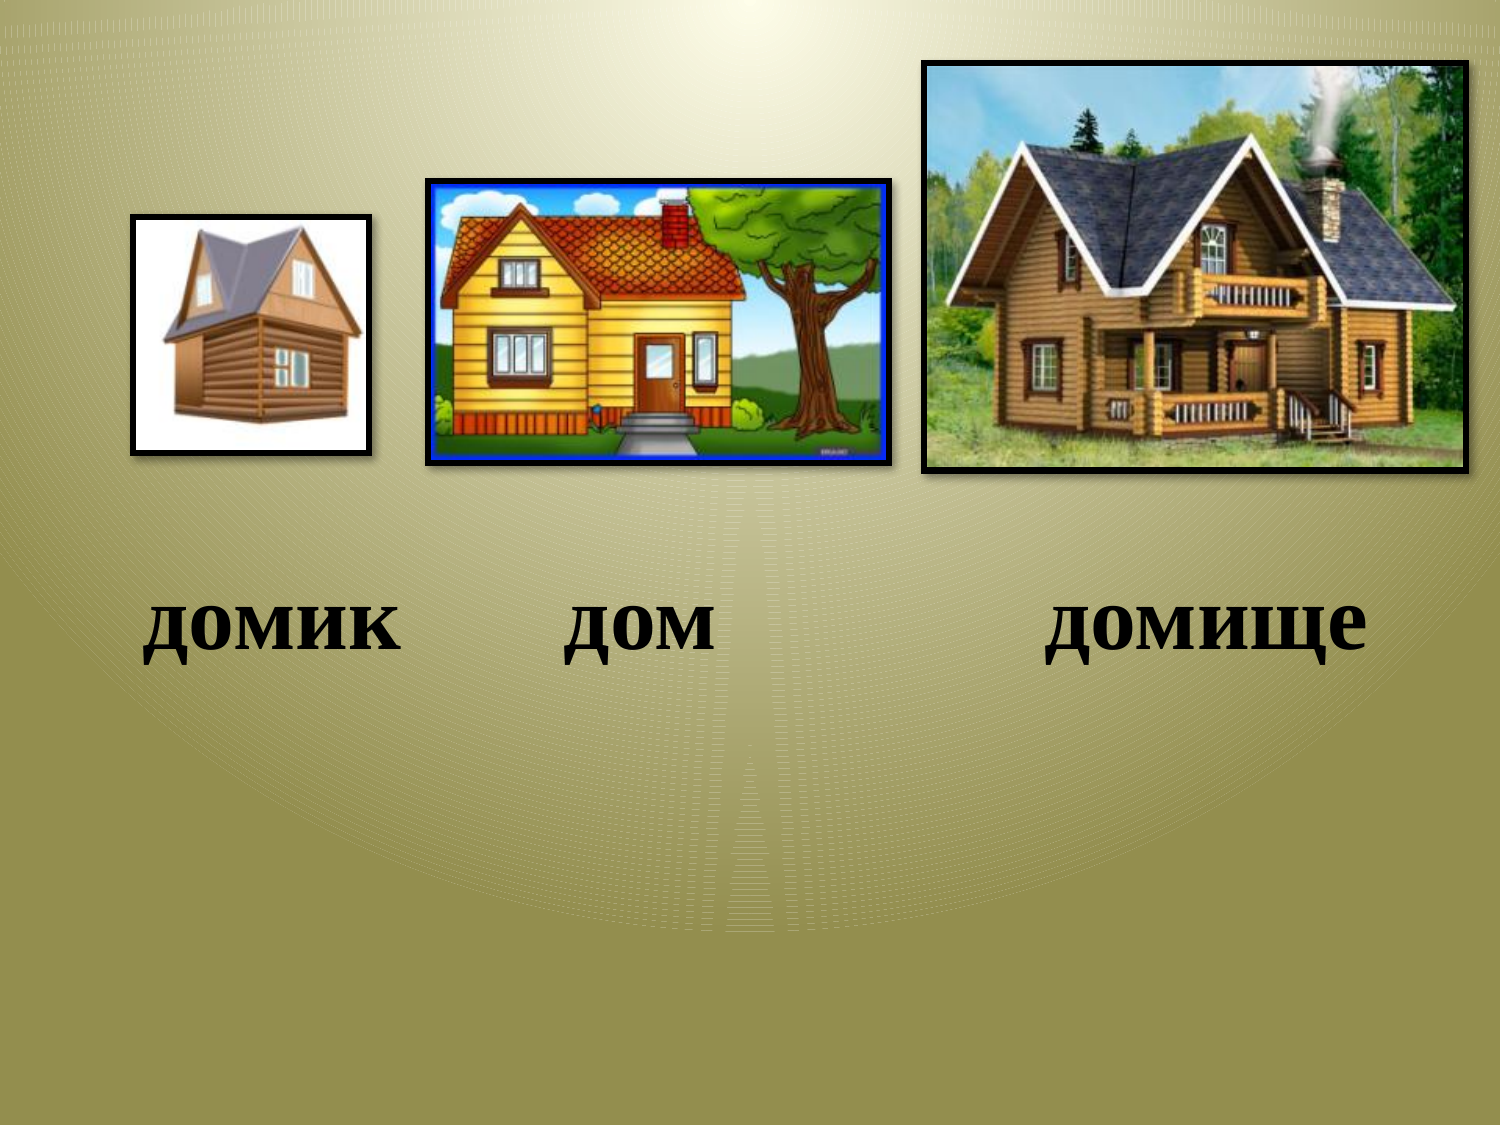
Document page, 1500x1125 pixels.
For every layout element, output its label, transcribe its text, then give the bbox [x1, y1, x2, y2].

text_box домище [1029, 550, 1384, 676]
text_box домик [127, 550, 417, 676]
picture [926, 66, 1463, 468]
text_box дом [549, 550, 821, 676]
picture [430, 184, 886, 461]
picture [135, 219, 367, 451]
